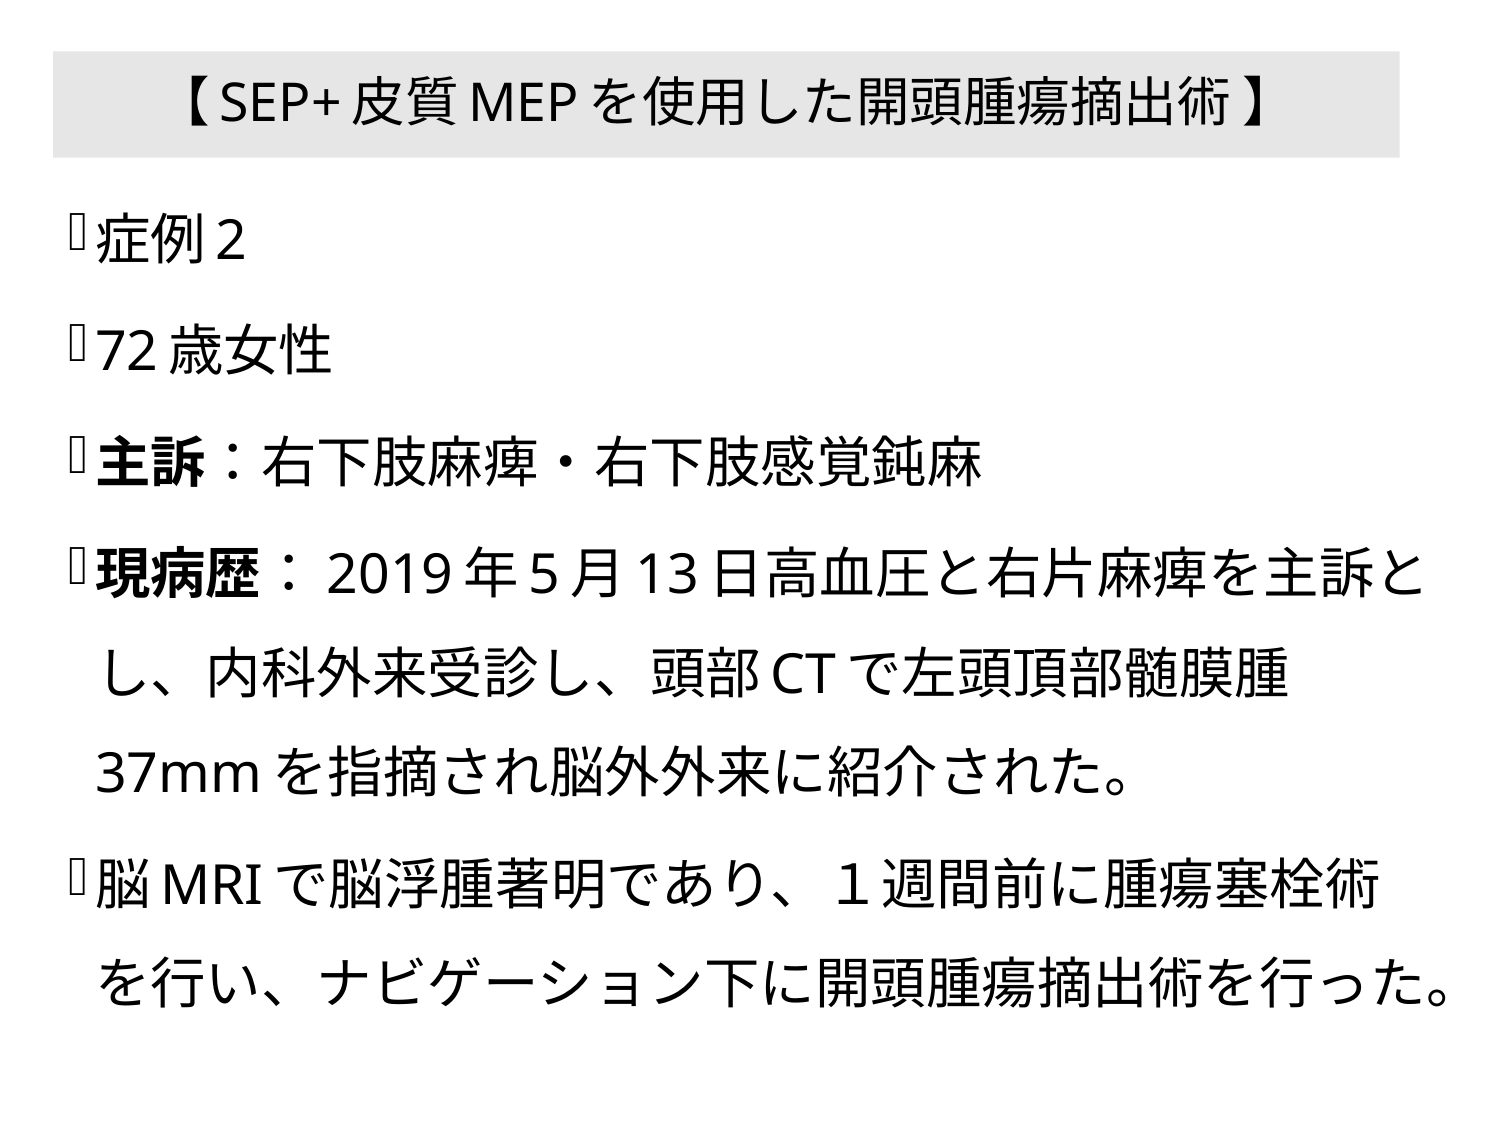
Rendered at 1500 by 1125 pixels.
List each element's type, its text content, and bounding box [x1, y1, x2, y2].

list 症例2 72歳女性 主訴：右下肢麻痺・右下肢感覚鈍麻 現病歴：2019年5月13日高血圧と右片麻痺を主訴とし、内科外来受診し、頭部CTで左頭頂部髄膜腫37mmを指摘され脳外外来に紹介された。 脳MRIで脳浮腫著明であり、１週間前に腫瘍塞栓術を行い、ナビゲーション下に開頭腫瘍摘出術を行った。 [53, 163, 1447, 1106]
title 【SEP+皮質MEPを使用した開頭腫瘍摘出術 】 [53, 51, 1400, 158]
